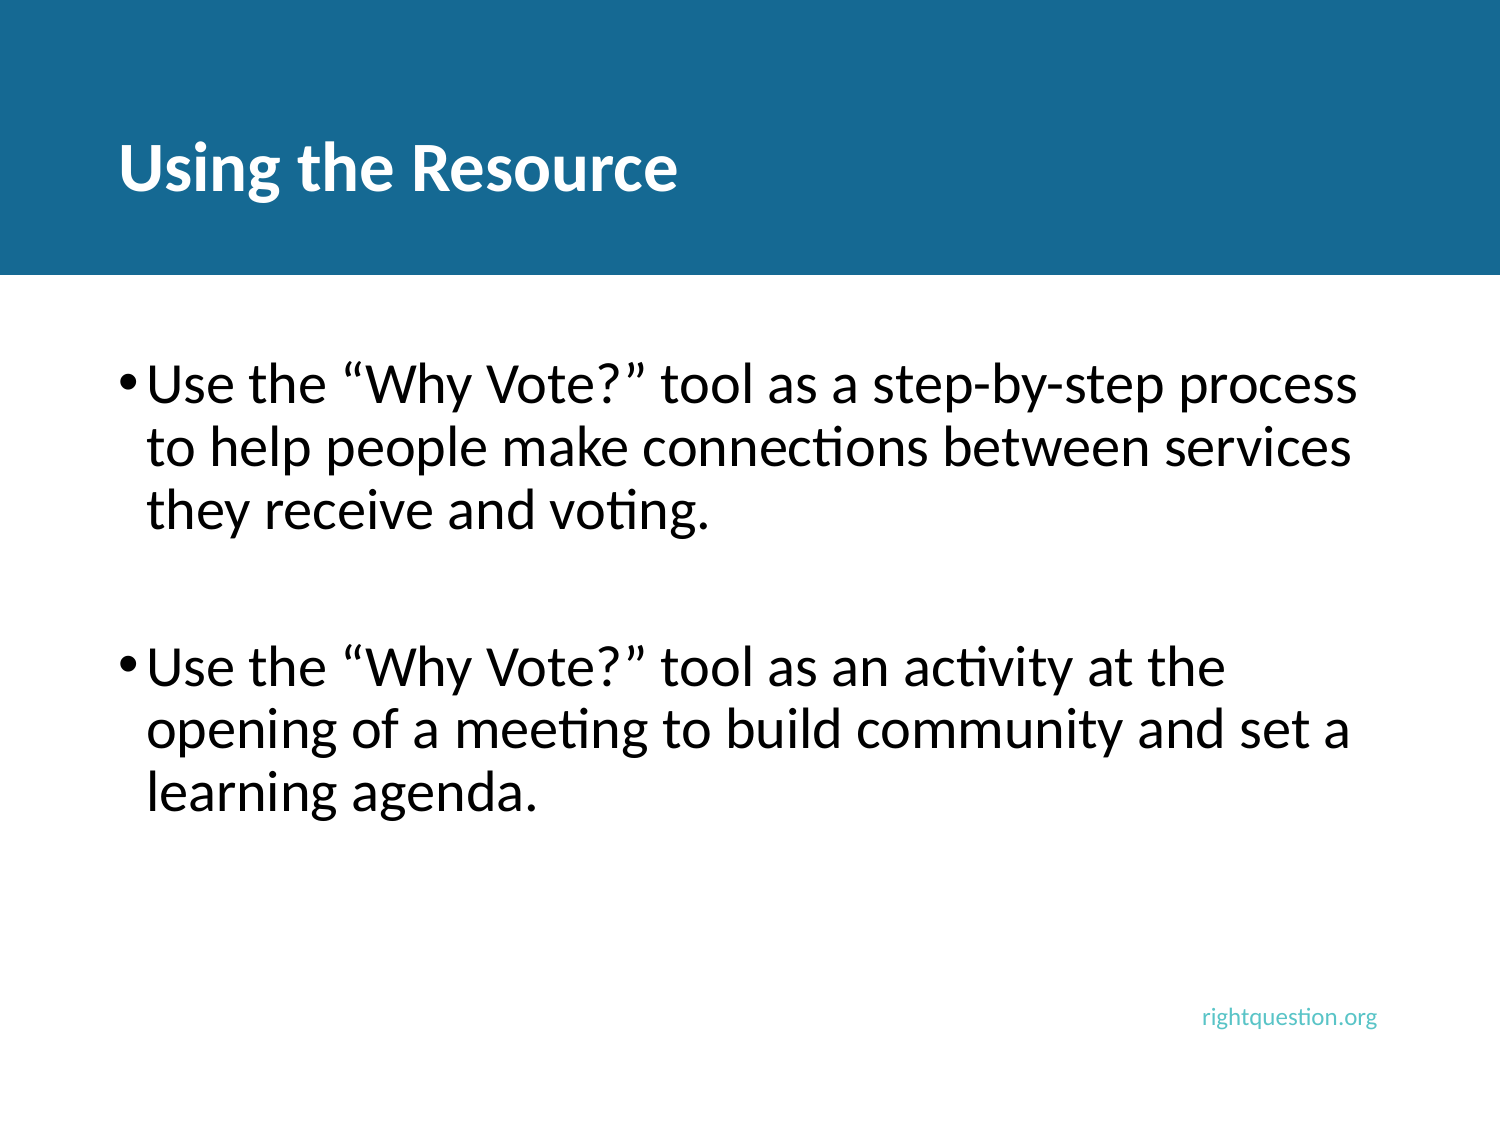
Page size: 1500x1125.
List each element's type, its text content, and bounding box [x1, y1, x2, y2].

title Using the Resource [103, 59, 1397, 278]
list Use the “Why Vote?” tool as a step-by-step process to help people make connections between services they receive and voting. Use the “Why Vote?” tool as an activity at the opening of a meeting to build community and set a learning agenda. [103, 345, 1397, 1060]
